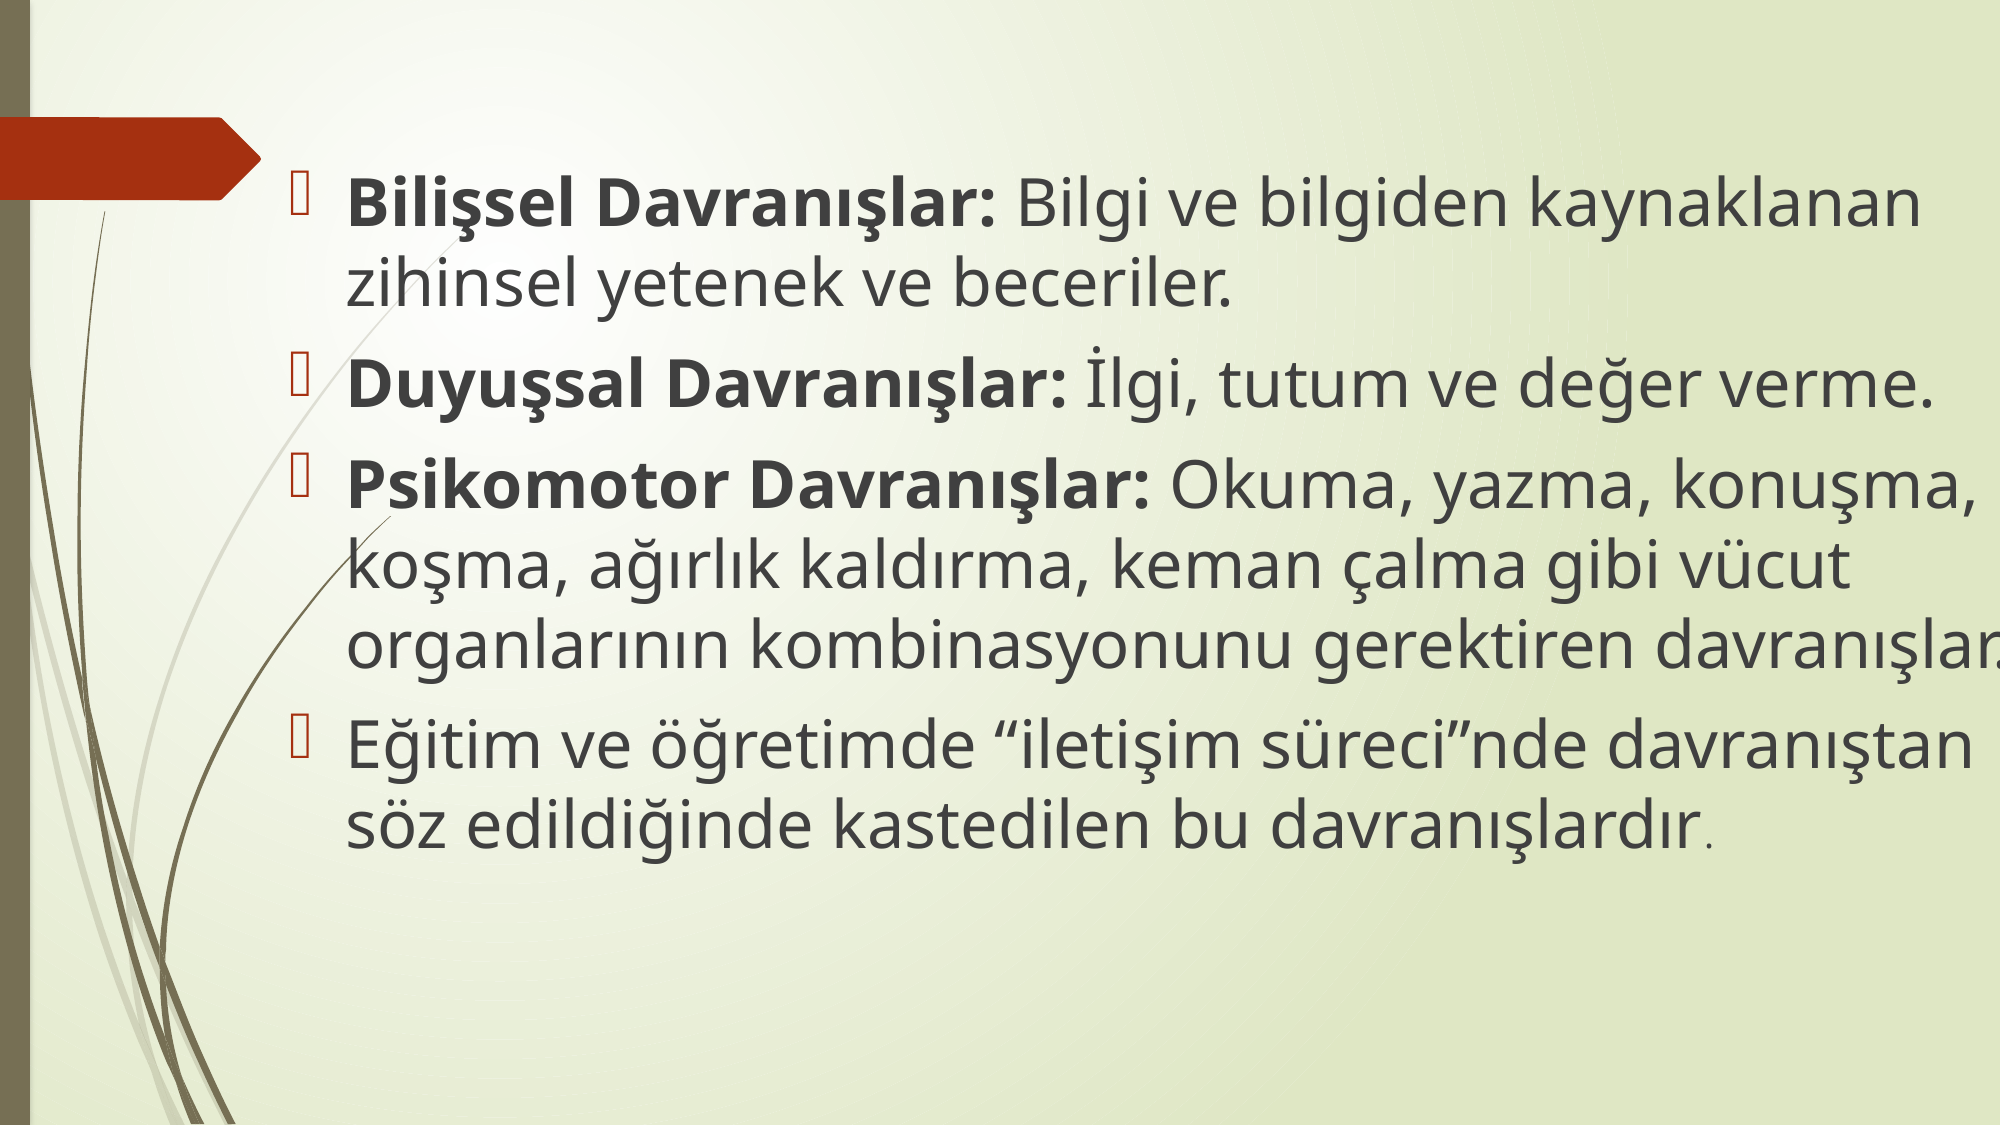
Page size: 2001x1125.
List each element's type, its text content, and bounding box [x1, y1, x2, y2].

list Bilişsel Davranışlar: Bilgi ve bilgiden kaynaklanan zihinsel yetenek ve beceriler. Duyuşsal Davranışlar: İlgi, tutum ve değer verme. Psikomotor Davranışlar: Okuma, yazma, konuşma, koşma, ağırlık kaldırma, keman çalma gibi vücut organlarının kombinasyonunu gerektiren davranışlar. Eğitim ve öğretimde “iletişim süreci”nde davranıştan söz edildiğinde kastedilen bu davranışlardır. [273, 152, 2000, 1103]
